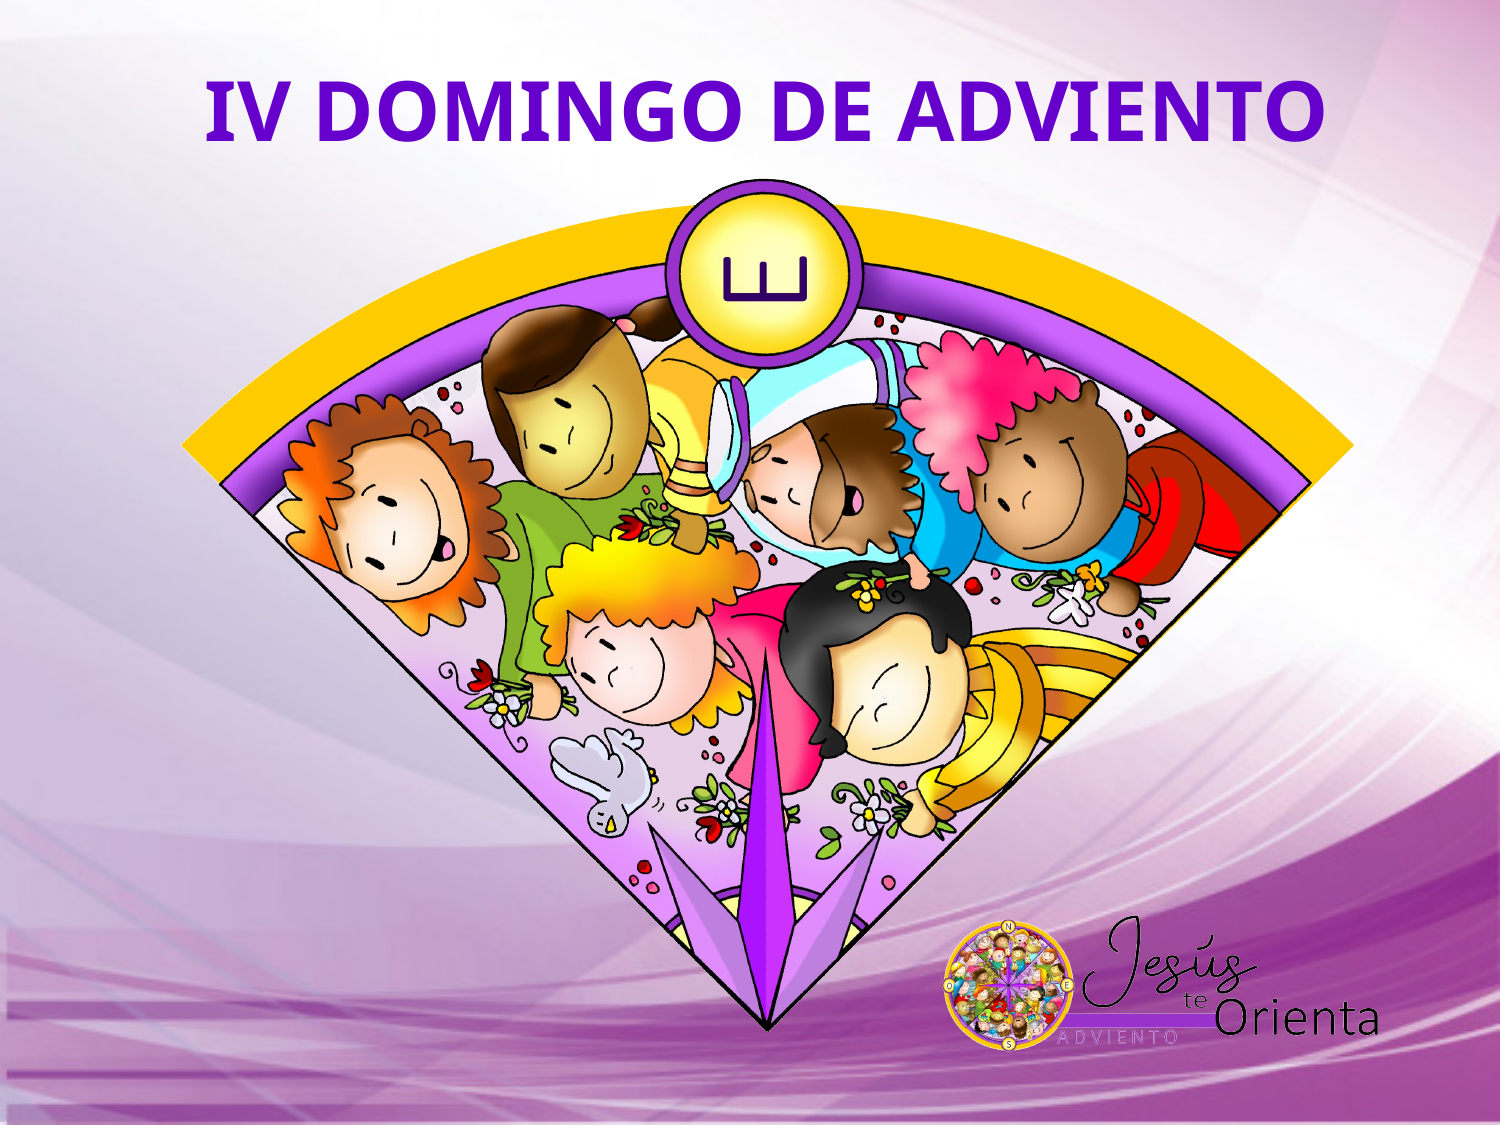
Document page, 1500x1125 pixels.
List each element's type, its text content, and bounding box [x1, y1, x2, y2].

text_box IV DOMINGO DE ADVIENTO [189, 50, 1345, 136]
picture [0, 0, 1500, 1125]
